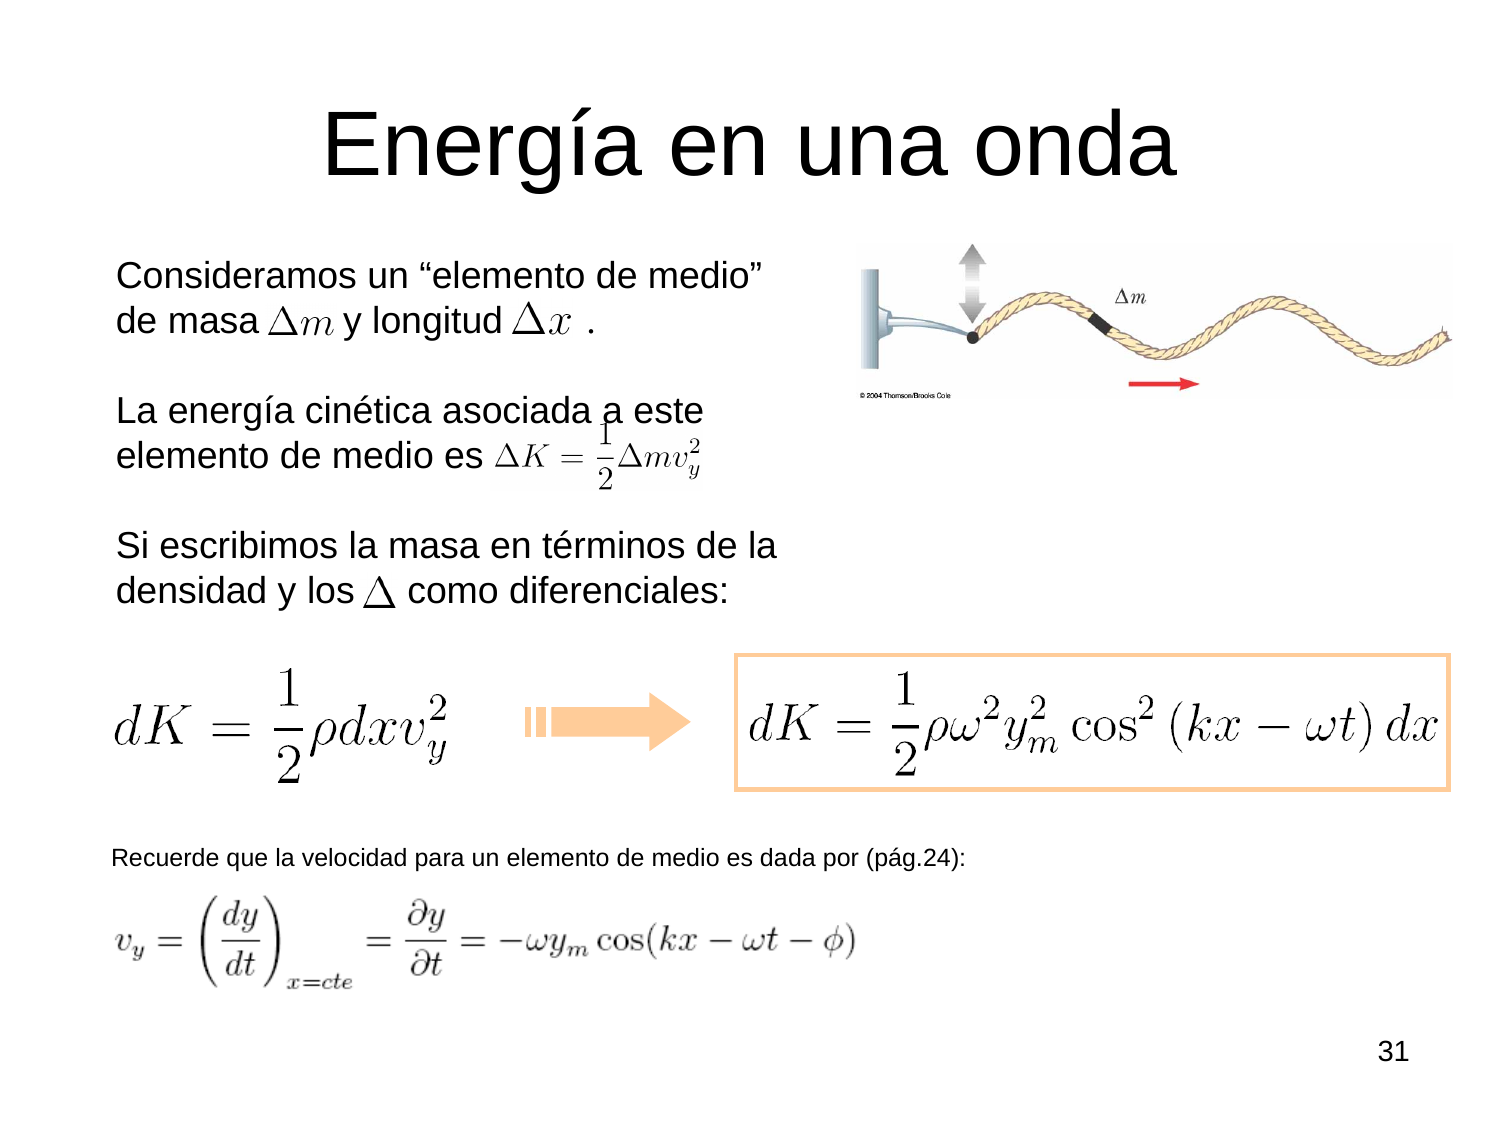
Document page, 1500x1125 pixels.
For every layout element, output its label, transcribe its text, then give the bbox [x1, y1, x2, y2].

text_box [535, 707, 547, 737]
text_box Recuerde que la velocidad para un elemento de medio es dada por (pág.24): [96, 834, 983, 880]
picture [490, 420, 703, 491]
title Energía en una onda [75, 45, 1425, 233]
slide_number 31 [1074, 1024, 1425, 1103]
text_box [551, 692, 691, 752]
picture [738, 657, 1447, 788]
text_box [525, 707, 531, 737]
picture [100, 656, 467, 799]
text_box Consideramos un “elemento de medio” de masa y longitud . La energía cinética asociada a este elemento de medio es Si escribimos la masa en términos de la densidad y los como diferenciales: [100, 243, 793, 619]
picture [360, 572, 398, 610]
picture [508, 298, 573, 338]
picture [856, 243, 1453, 399]
picture [265, 303, 337, 339]
picture [102, 887, 869, 1000]
